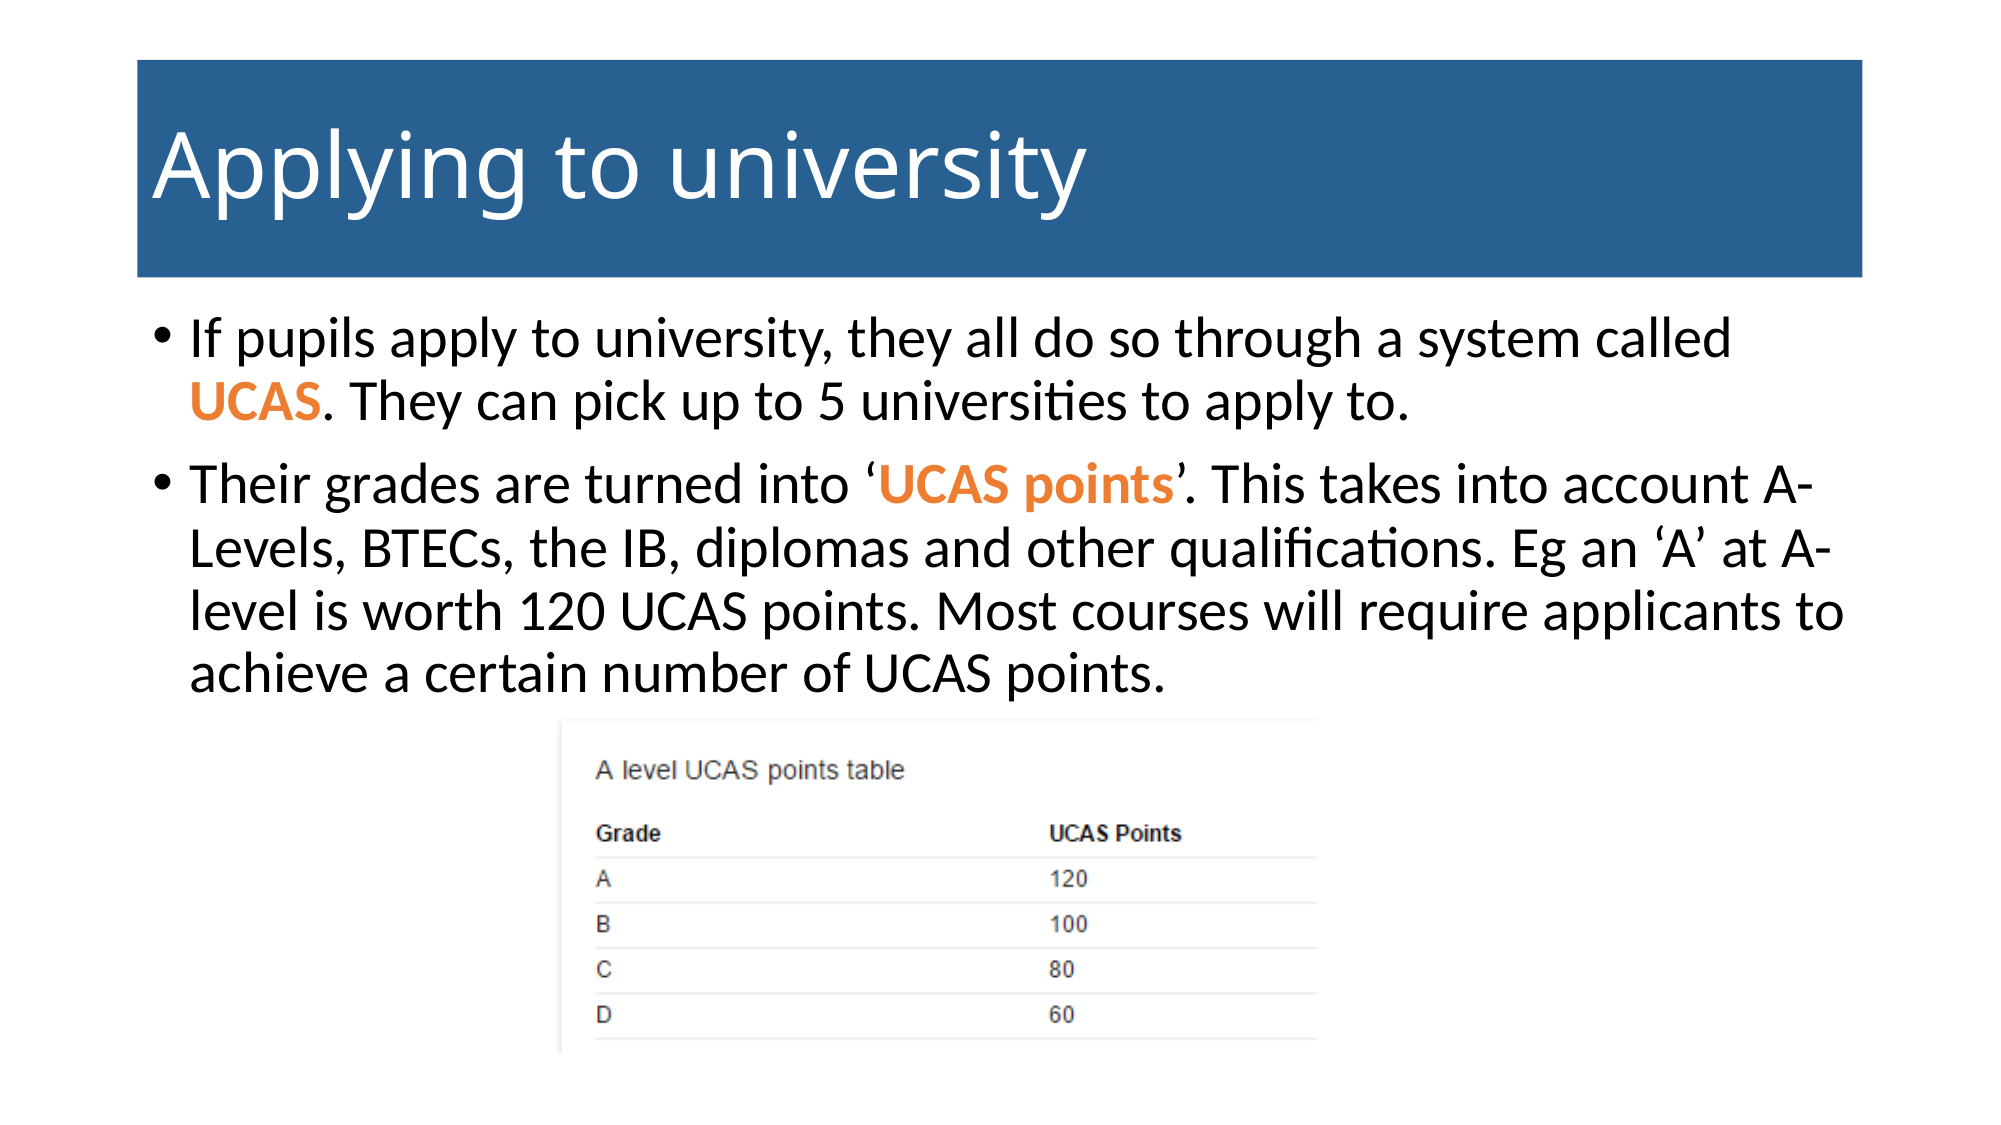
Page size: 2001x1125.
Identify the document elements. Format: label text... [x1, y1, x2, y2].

list If pupils apply to university, they all do so through a system called UCAS. They can pick up to 5 universities to apply to. Their grades are turned into ‘UCAS points’. This takes into account A-Levels, BTECs, the IB, diplomas and other qualifications. Eg an ‘A’ at A-level is worth 120 UCAS points. Most courses will require applicants to achieve a certain number of UCAS points. [137, 299, 1863, 1014]
picture [551, 714, 1317, 1053]
title Applying to university [137, 59, 1863, 278]
